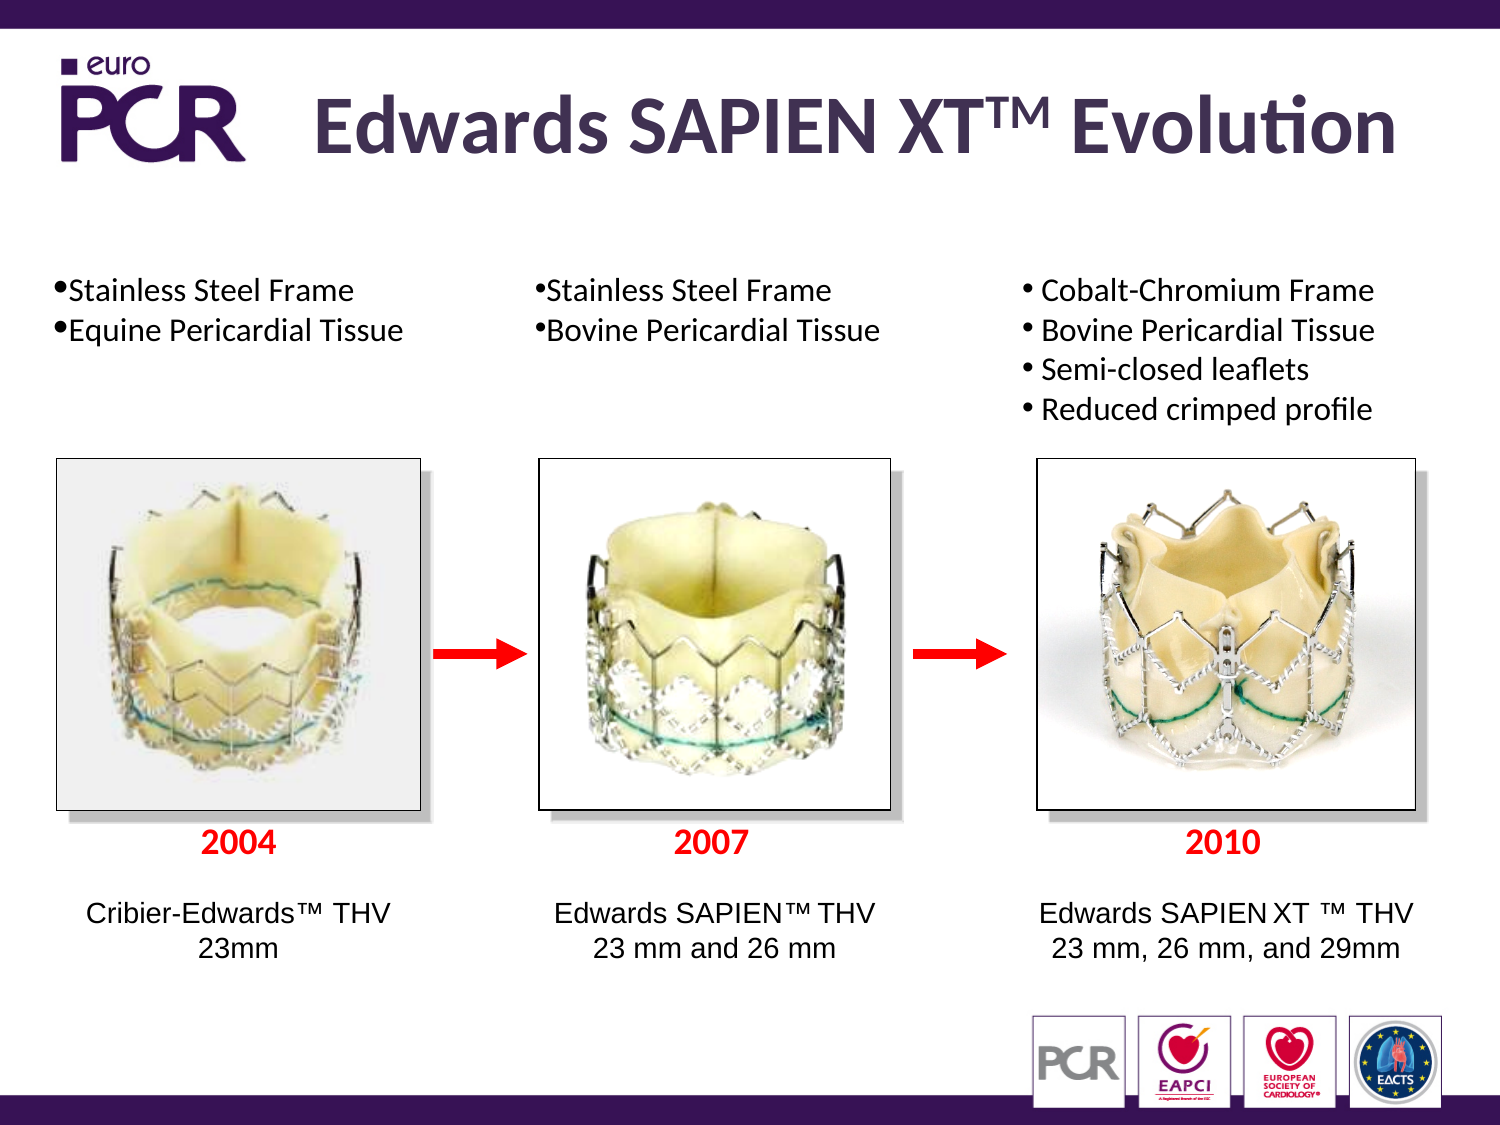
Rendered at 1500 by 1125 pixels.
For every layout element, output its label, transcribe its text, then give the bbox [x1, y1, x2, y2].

text_box Stainless Steel Frame Bovine Pericardial Tissue [520, 260, 938, 396]
text_box 2007 [658, 810, 771, 870]
text_box 2004 [176, 810, 301, 870]
picture [0, 0, 1500, 1125]
text_box Edwards SAPIEN XT ™ THV 23 mm, 26 mm, and 29mm [952, 887, 1500, 973]
text_box Edwards SAPIEN™ THV 23 mm and 26 mm [539, 887, 891, 973]
text_box Cobalt-Chromium Frame Bovine Pericardial Tissue Semi-closed leaflets Reduced crimped profile [1007, 260, 1459, 475]
text_box [912, 647, 1008, 661]
text_box Stainless Steel Frame Equine Pericardial Tissue [37, 260, 441, 404]
title Edwards SAPIEN XTTM Evolution [287, 51, 1425, 189]
text_box [434, 647, 528, 661]
text_box 2010 [1170, 810, 1283, 870]
text_box Cribier-Edwards™ THV 23mm [6, 887, 471, 973]
